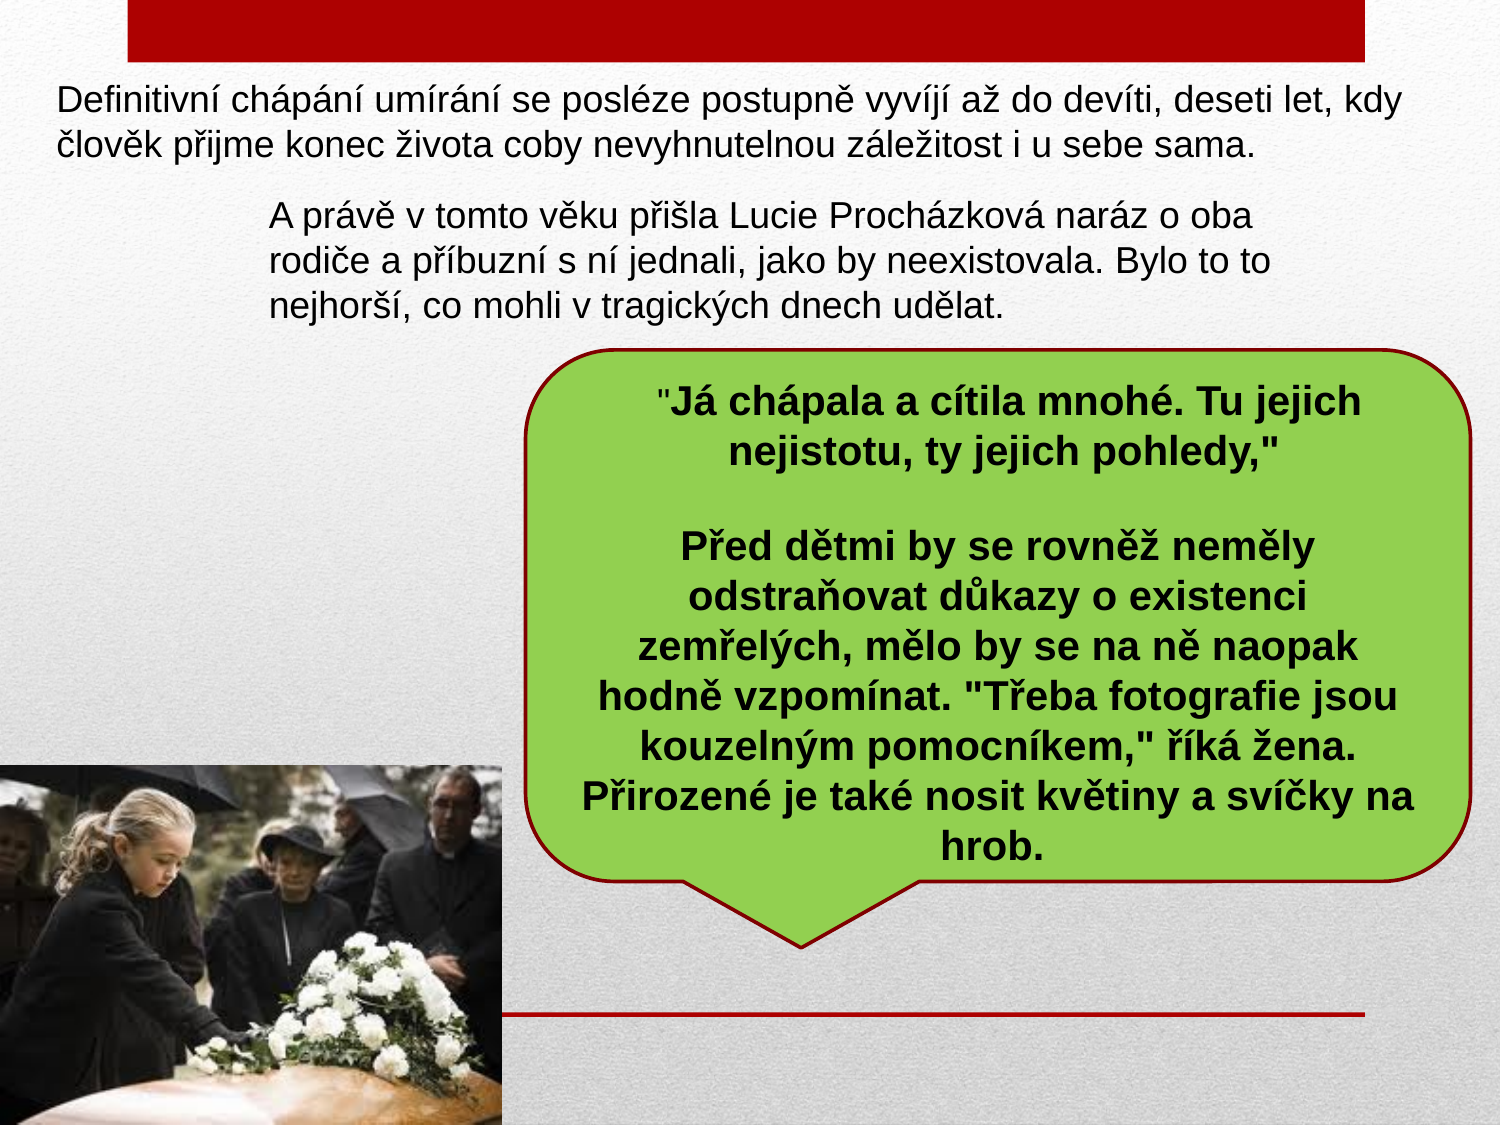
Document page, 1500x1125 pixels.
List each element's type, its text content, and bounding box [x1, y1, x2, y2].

text_box [523, 348, 1473, 866]
text_box [751, 922, 851, 950]
picture [0, 764, 503, 1125]
text_box A právě v tomto věku přišla Lucie Procházková naráz o oba rodiče a příbuzní s ní jednali, jako by neexistovala. Bylo to to nejhorší, co mohli v tragických dnech udělat. [253, 183, 1329, 334]
text_box Definitivní chápání umírání se posléze postupně vyvíjí až do devíti, deseti let, kdy člověk přijme konec života coby nevyhnutelnou záležitost i u sebe sama. [41, 67, 1471, 218]
text_box "Já chápala a cítila mnohé. Tu jejich nejistotu, ty jejich pohledy," [631, 366, 1388, 411]
text_box Před dětmi by se rovněž neměly odstraňovat důkazy o existenci zemřelých, mělo by se na ně naopak hodně vzpomínat. "Třeba fotografie jsou kouzelným pomocníkem," říká žena. Přirozené je také nosit květiny a svíčky na hrob. [560, 411, 1436, 922]
